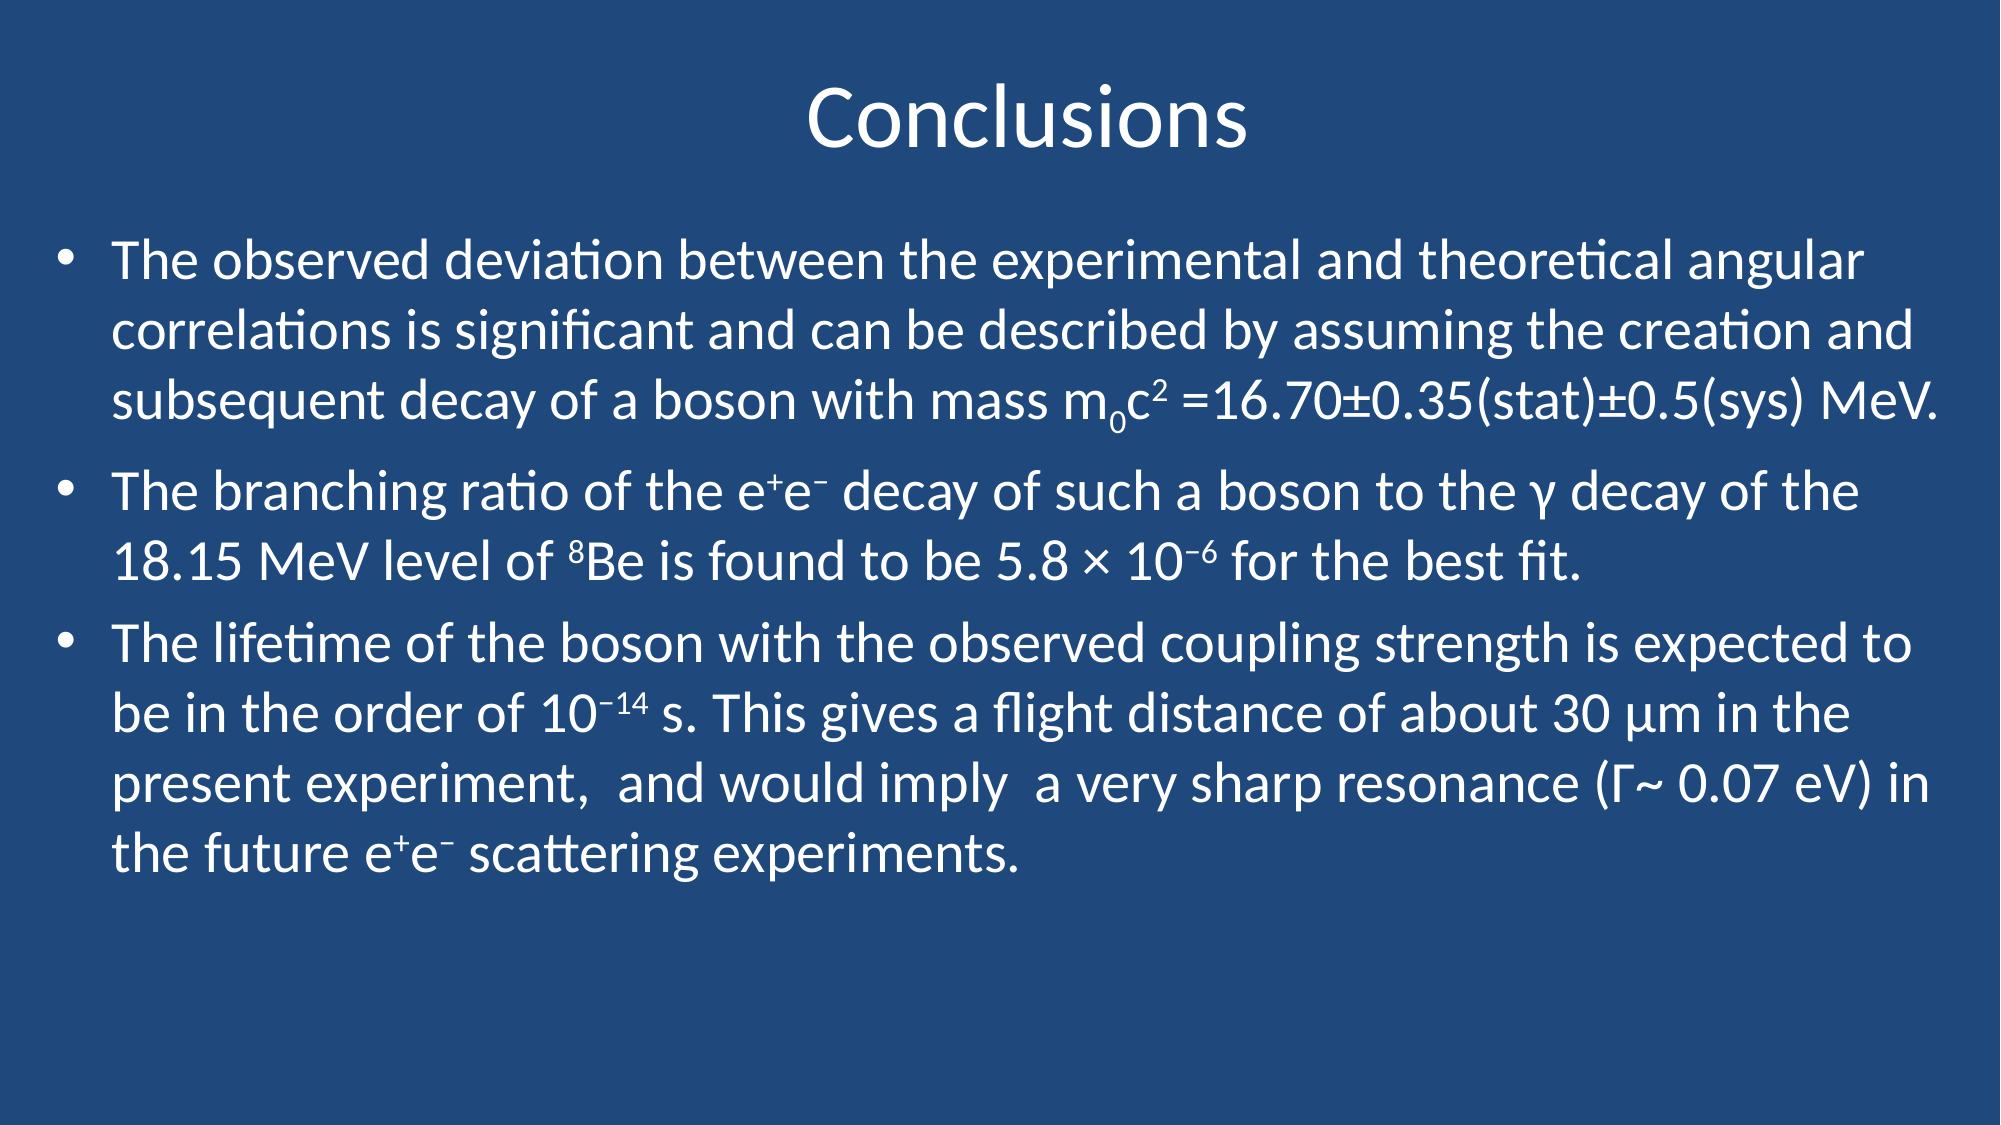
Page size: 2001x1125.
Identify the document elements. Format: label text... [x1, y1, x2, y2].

list The observed deviation between the experimental and theoretical angular correlations is significant and can be described by assuming the creation and subsequent decay of a boson with mass m0c2 =16.70±0.35(stat)±0.5(sys) MeV. The branching ratio of the e+e− decay of such a boson to the γ decay of the 18.15 MeV level of 8Be is found to be 5.8 × 10−6 for the best fit. The lifetime of the boson with the observed coupling strength is expected to be in the order of 10−14 s. This gives a flight distance of about 30 μm in the present experiment, and would imply a very sharp resonance (Γ~ 0.07 eV) in the future e+e− scattering experiments. [40, 213, 1984, 1107]
title Conclusions [409, 23, 1647, 199]
